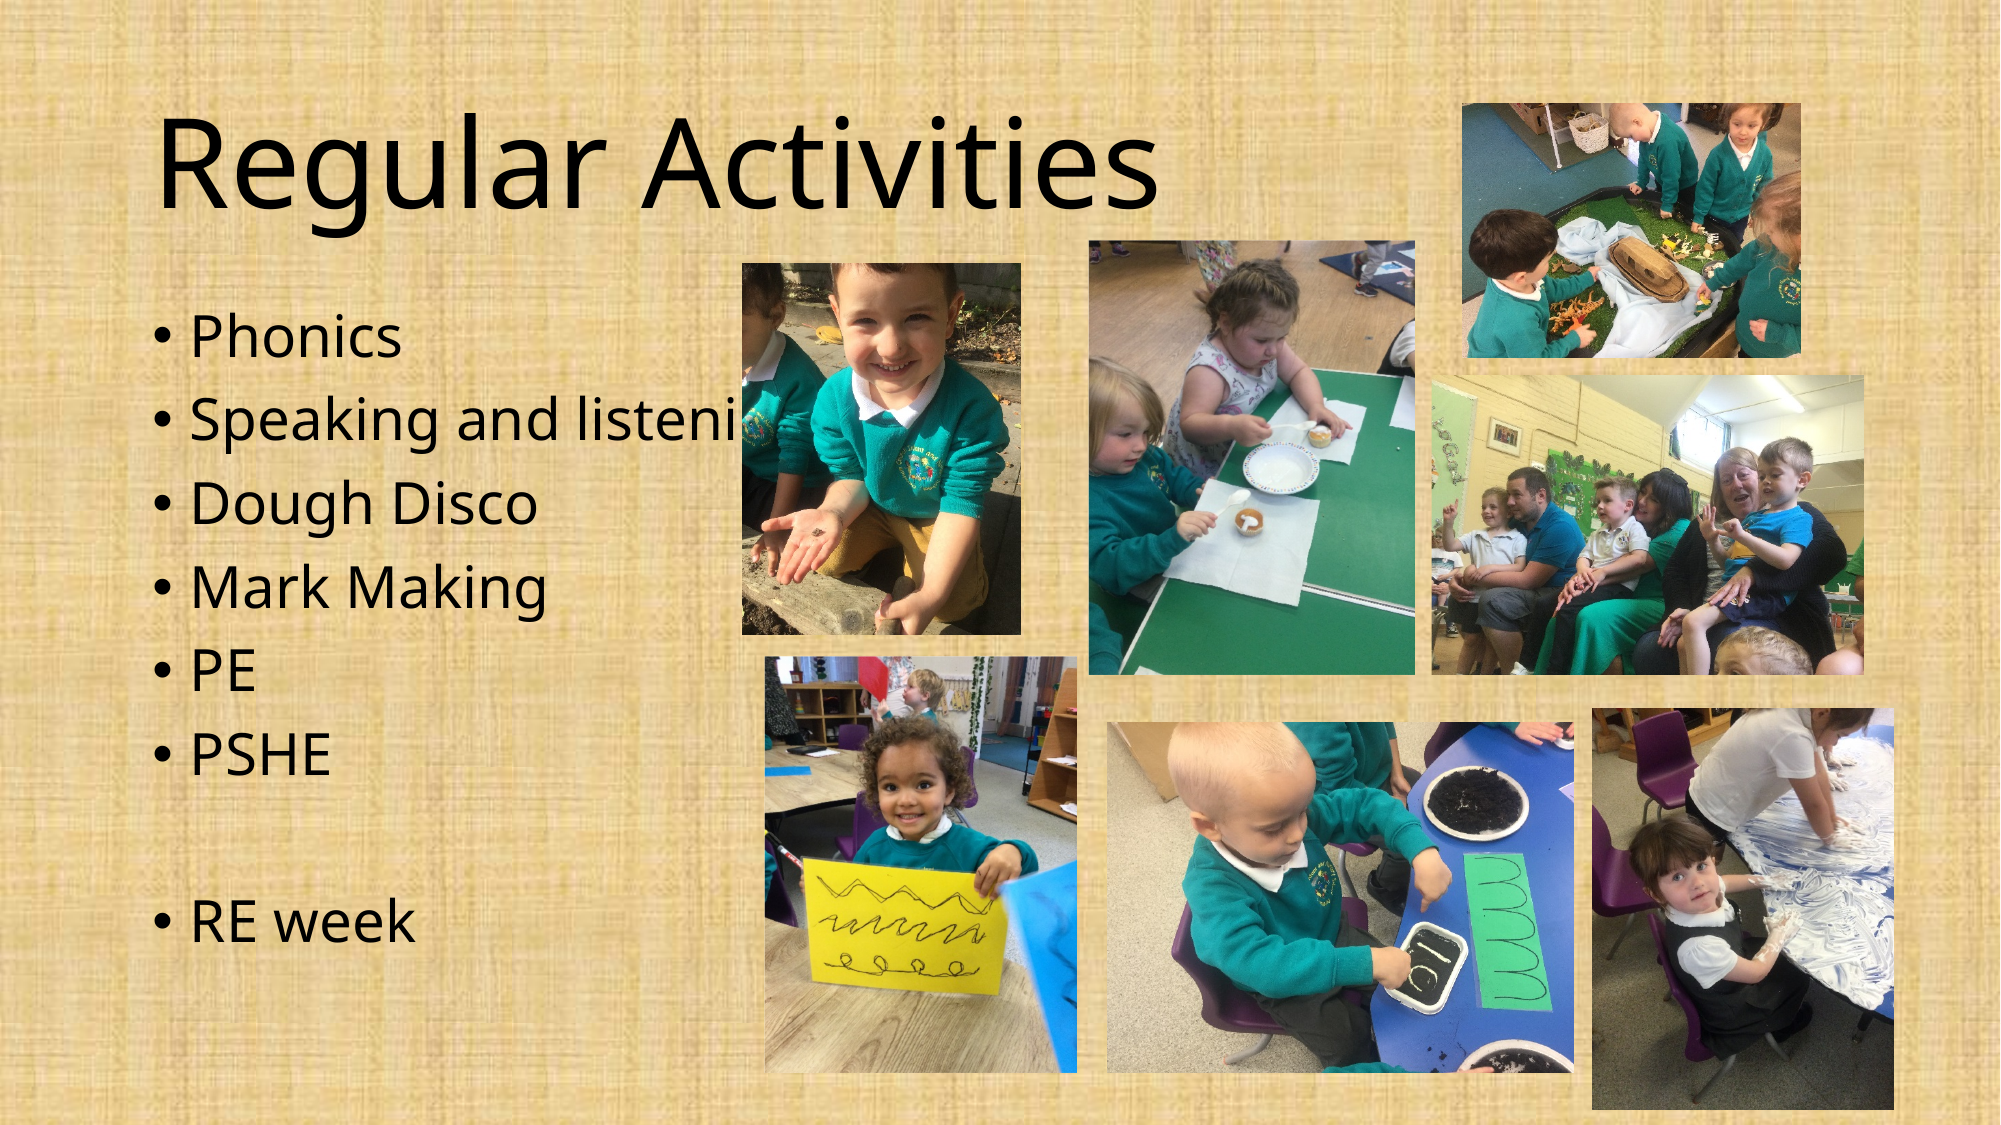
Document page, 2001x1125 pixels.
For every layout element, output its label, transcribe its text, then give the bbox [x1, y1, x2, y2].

title Regular Activities [137, 59, 1863, 278]
picture [0, 0, 2001, 1125]
list Phonics Speaking and listening Dough Disco Mark Making PE PSHE RE week [137, 299, 1863, 1014]
